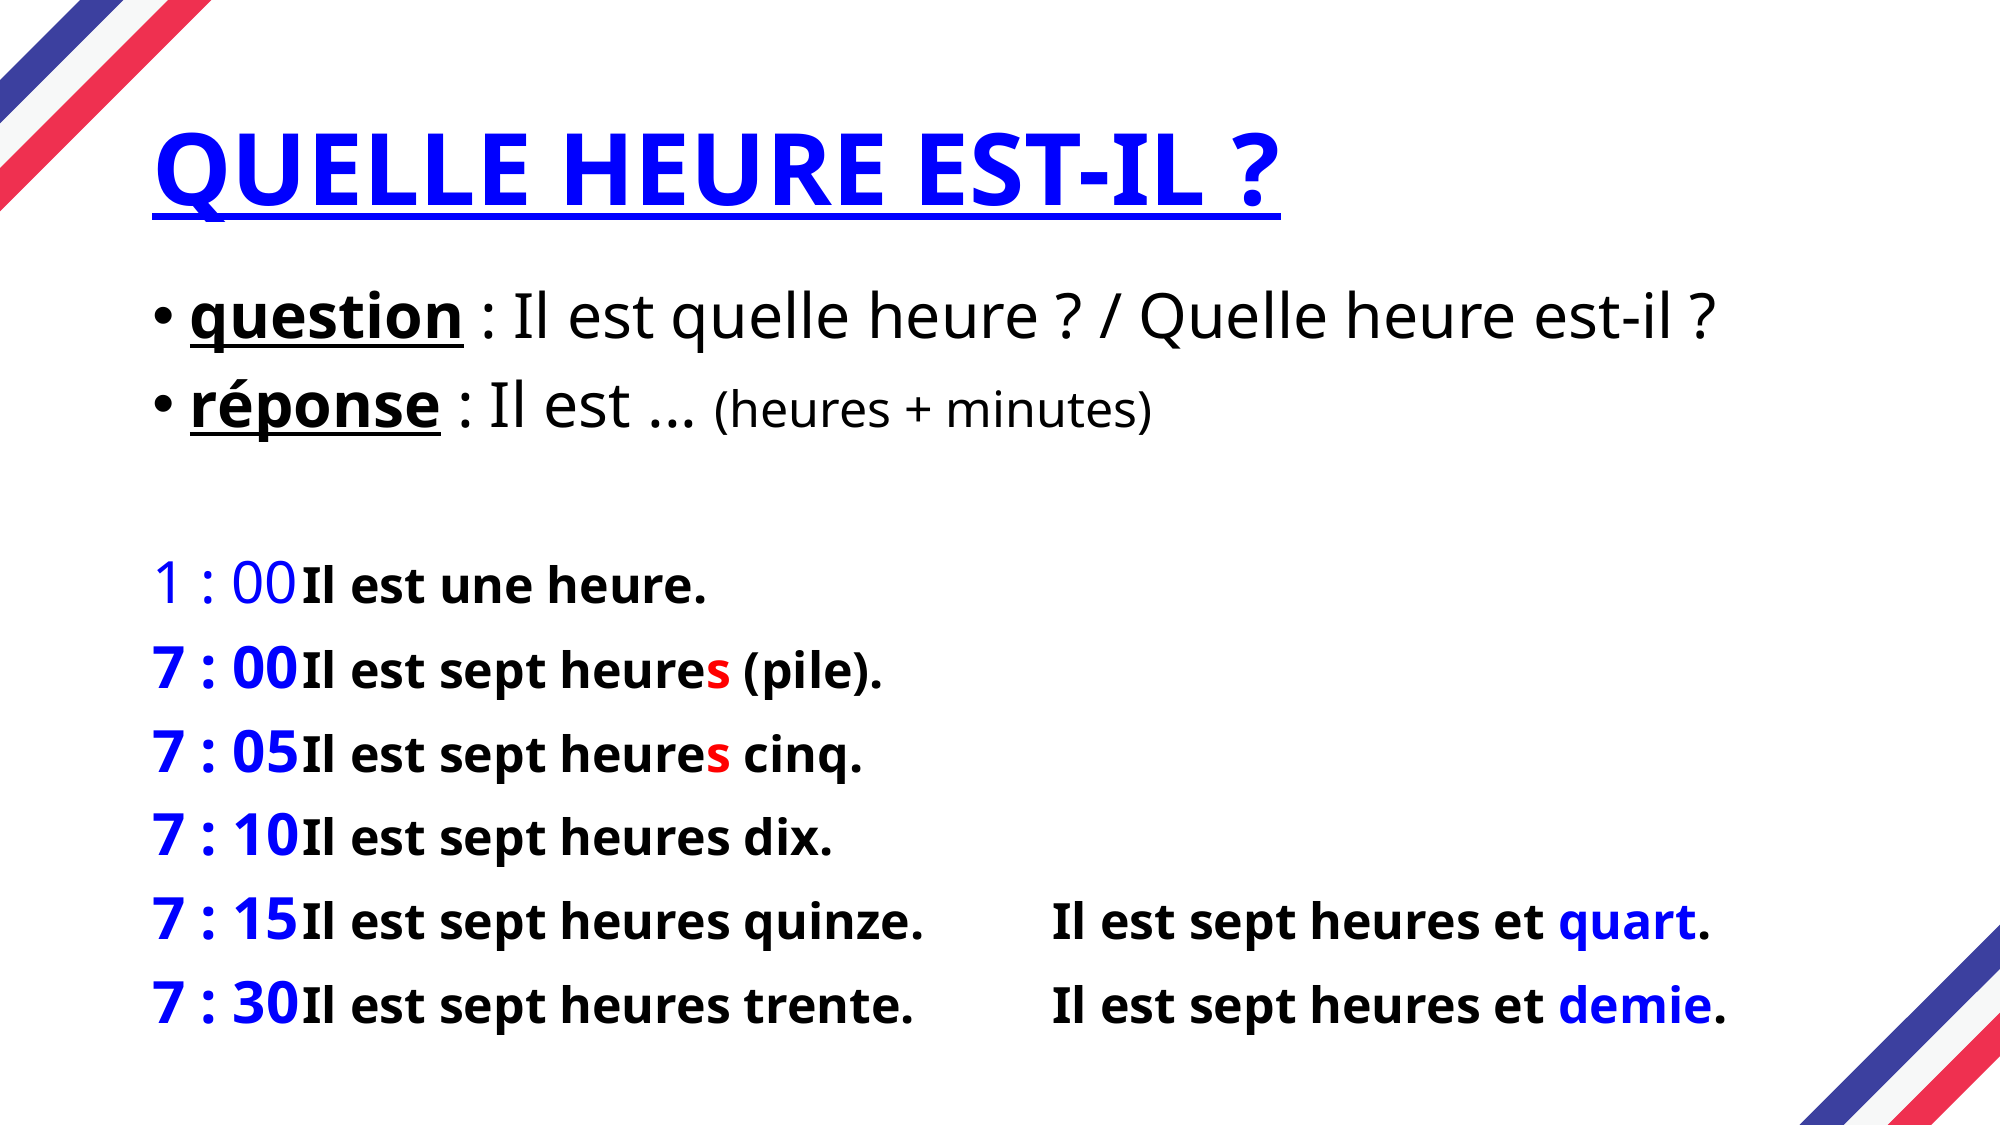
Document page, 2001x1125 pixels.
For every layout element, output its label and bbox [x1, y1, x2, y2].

text_box [0, 0, 2000, 1125]
